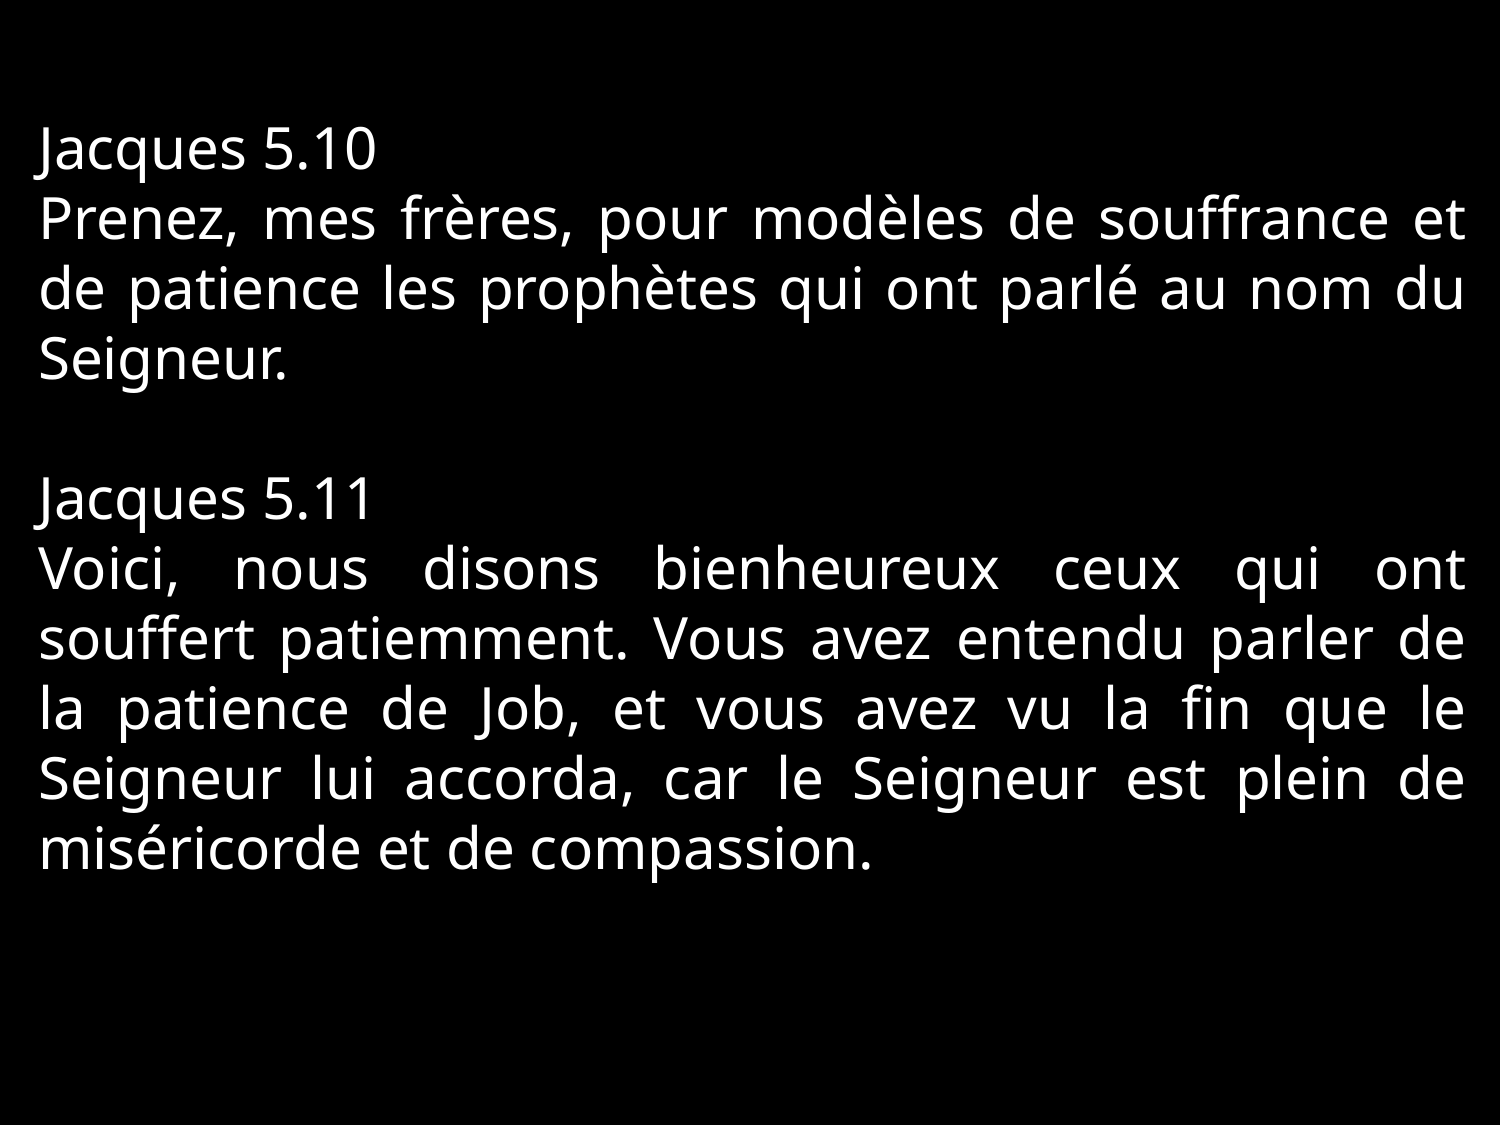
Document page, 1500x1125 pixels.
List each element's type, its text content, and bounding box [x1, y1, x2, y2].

text_box Jacques 5.10 Prenez, mes frères, pour modèles de souffrance et de patience les prophètes qui ont parlé au nom du Seigneur. Jacques 5.11 Voici, nous disons bienheureux ceux qui ont souffert patiemment. Vous avez entendu parler de la patience de Job, et vous avez vu la fin que le Seigneur lui accorda, car le Seigneur est plein de miséricorde et de compassion. [23, 103, 1481, 889]
